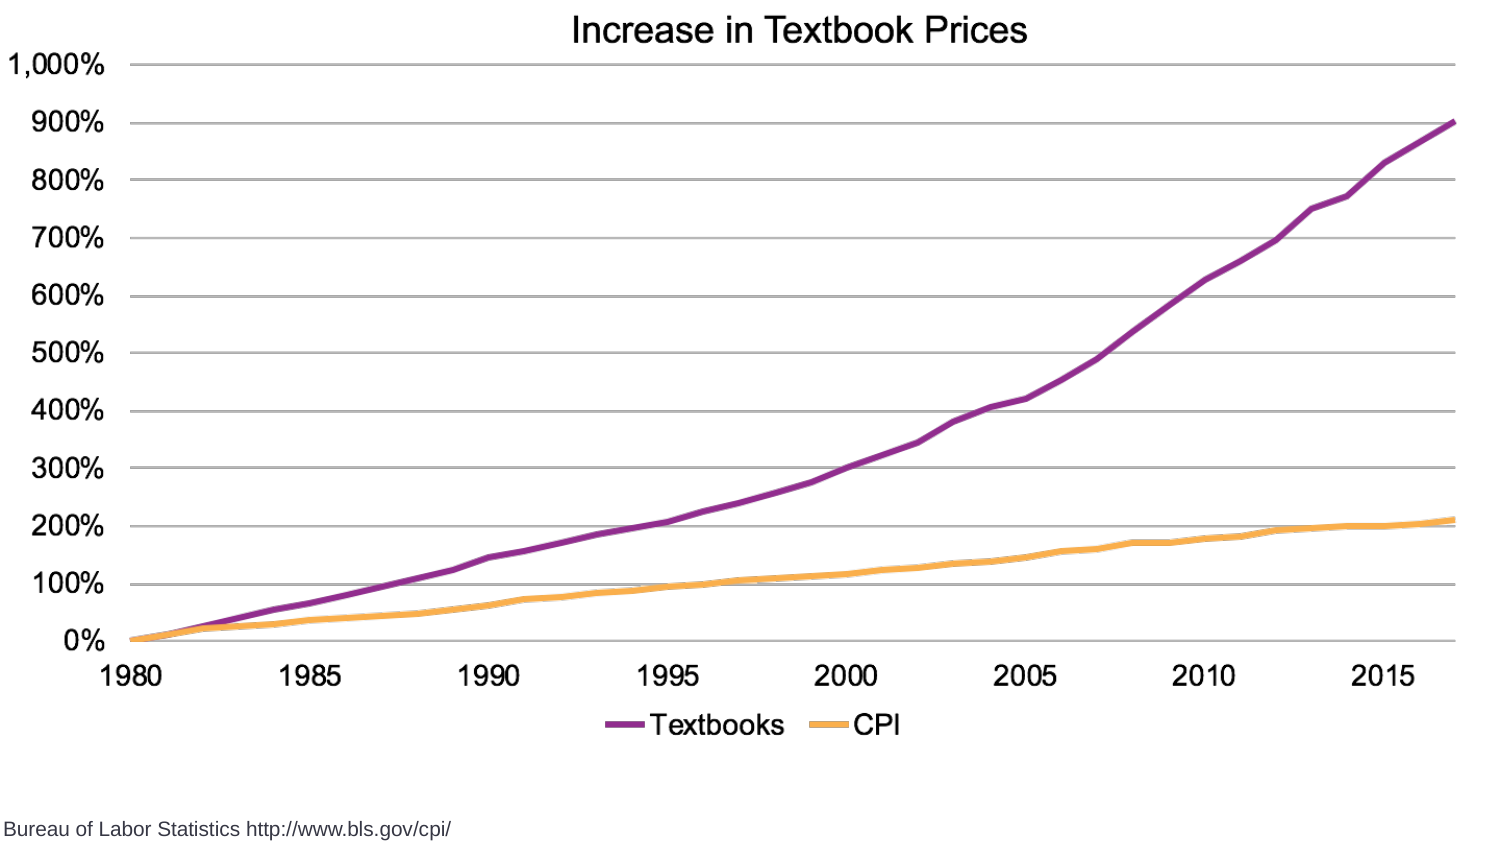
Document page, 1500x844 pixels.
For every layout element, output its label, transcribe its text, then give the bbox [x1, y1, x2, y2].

text_box Bureau of Labor Statistics http://www.bls.gov/cpi/ [0, 812, 462, 844]
picture [0, 0, 1500, 761]
